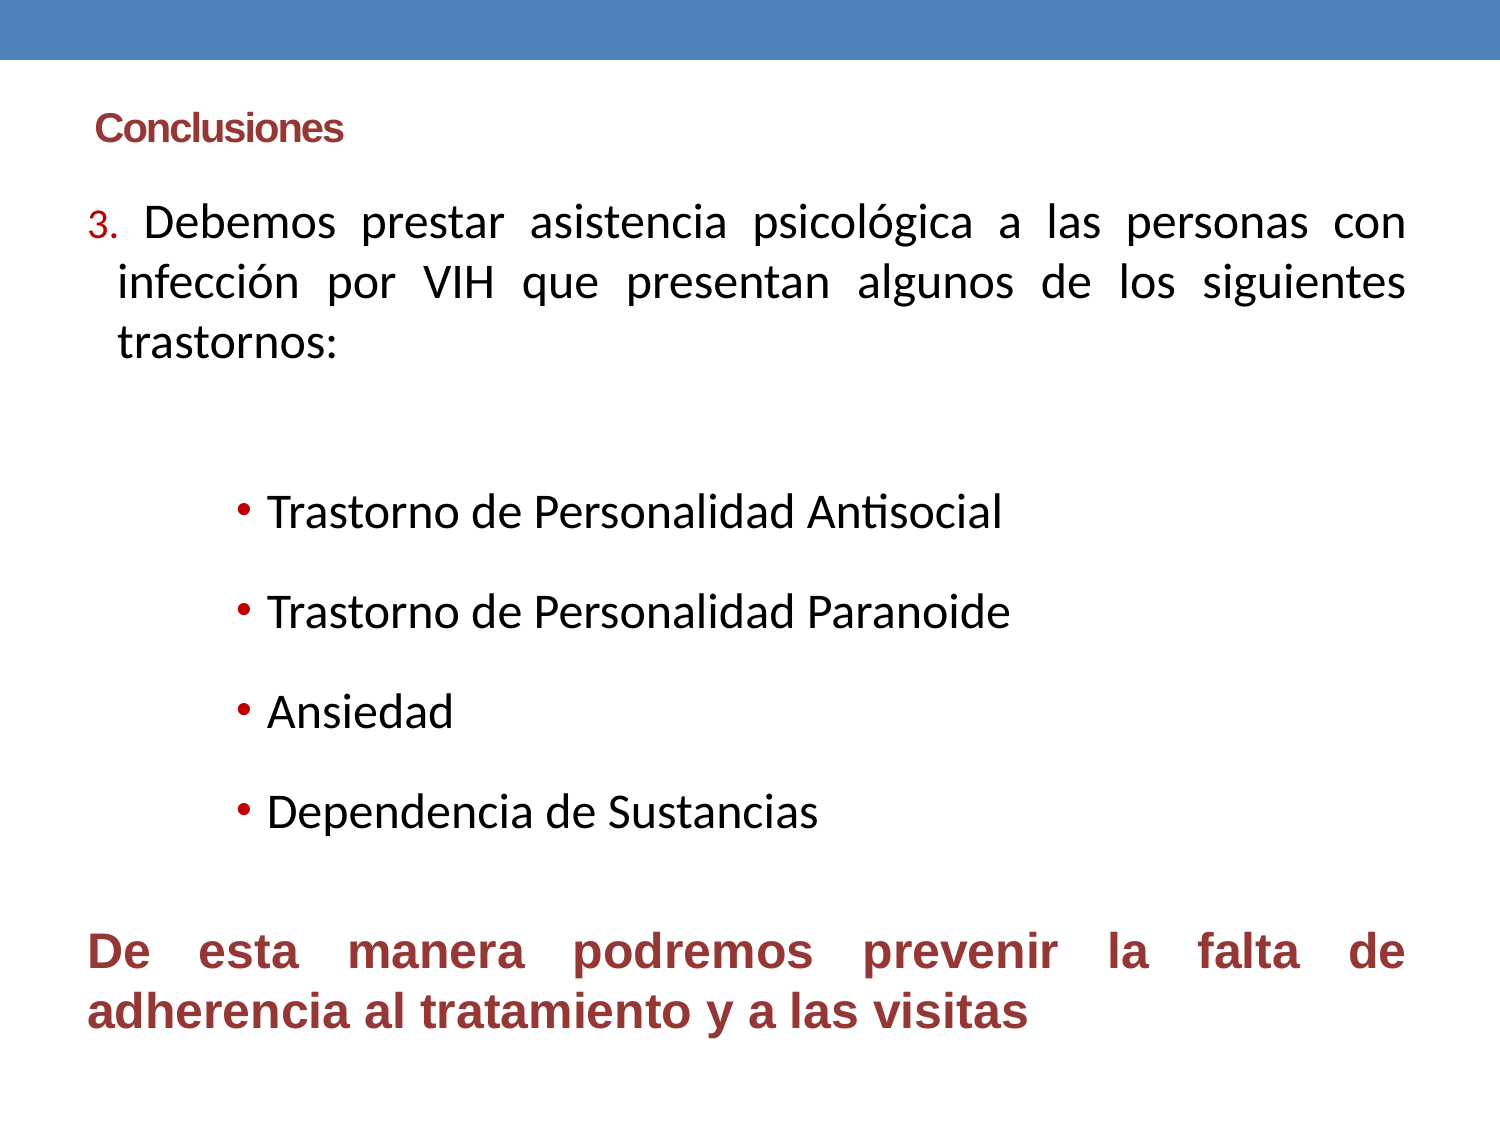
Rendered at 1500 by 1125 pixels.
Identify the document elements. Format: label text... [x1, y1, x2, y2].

title Conclusiones [79, 70, 1430, 182]
list Debemos prestar asistencia psicológica a las personas con infección por VIH que presentan algunos de los siguientes trastornos: Trastorno de Personalidad Antisocial Trastorno de Personalidad Paranoide Ansiedad Dependencia de Sustancias De esta manera podremos prevenir la falta de adherencia al tratamiento y a las visitas [72, 181, 1423, 932]
